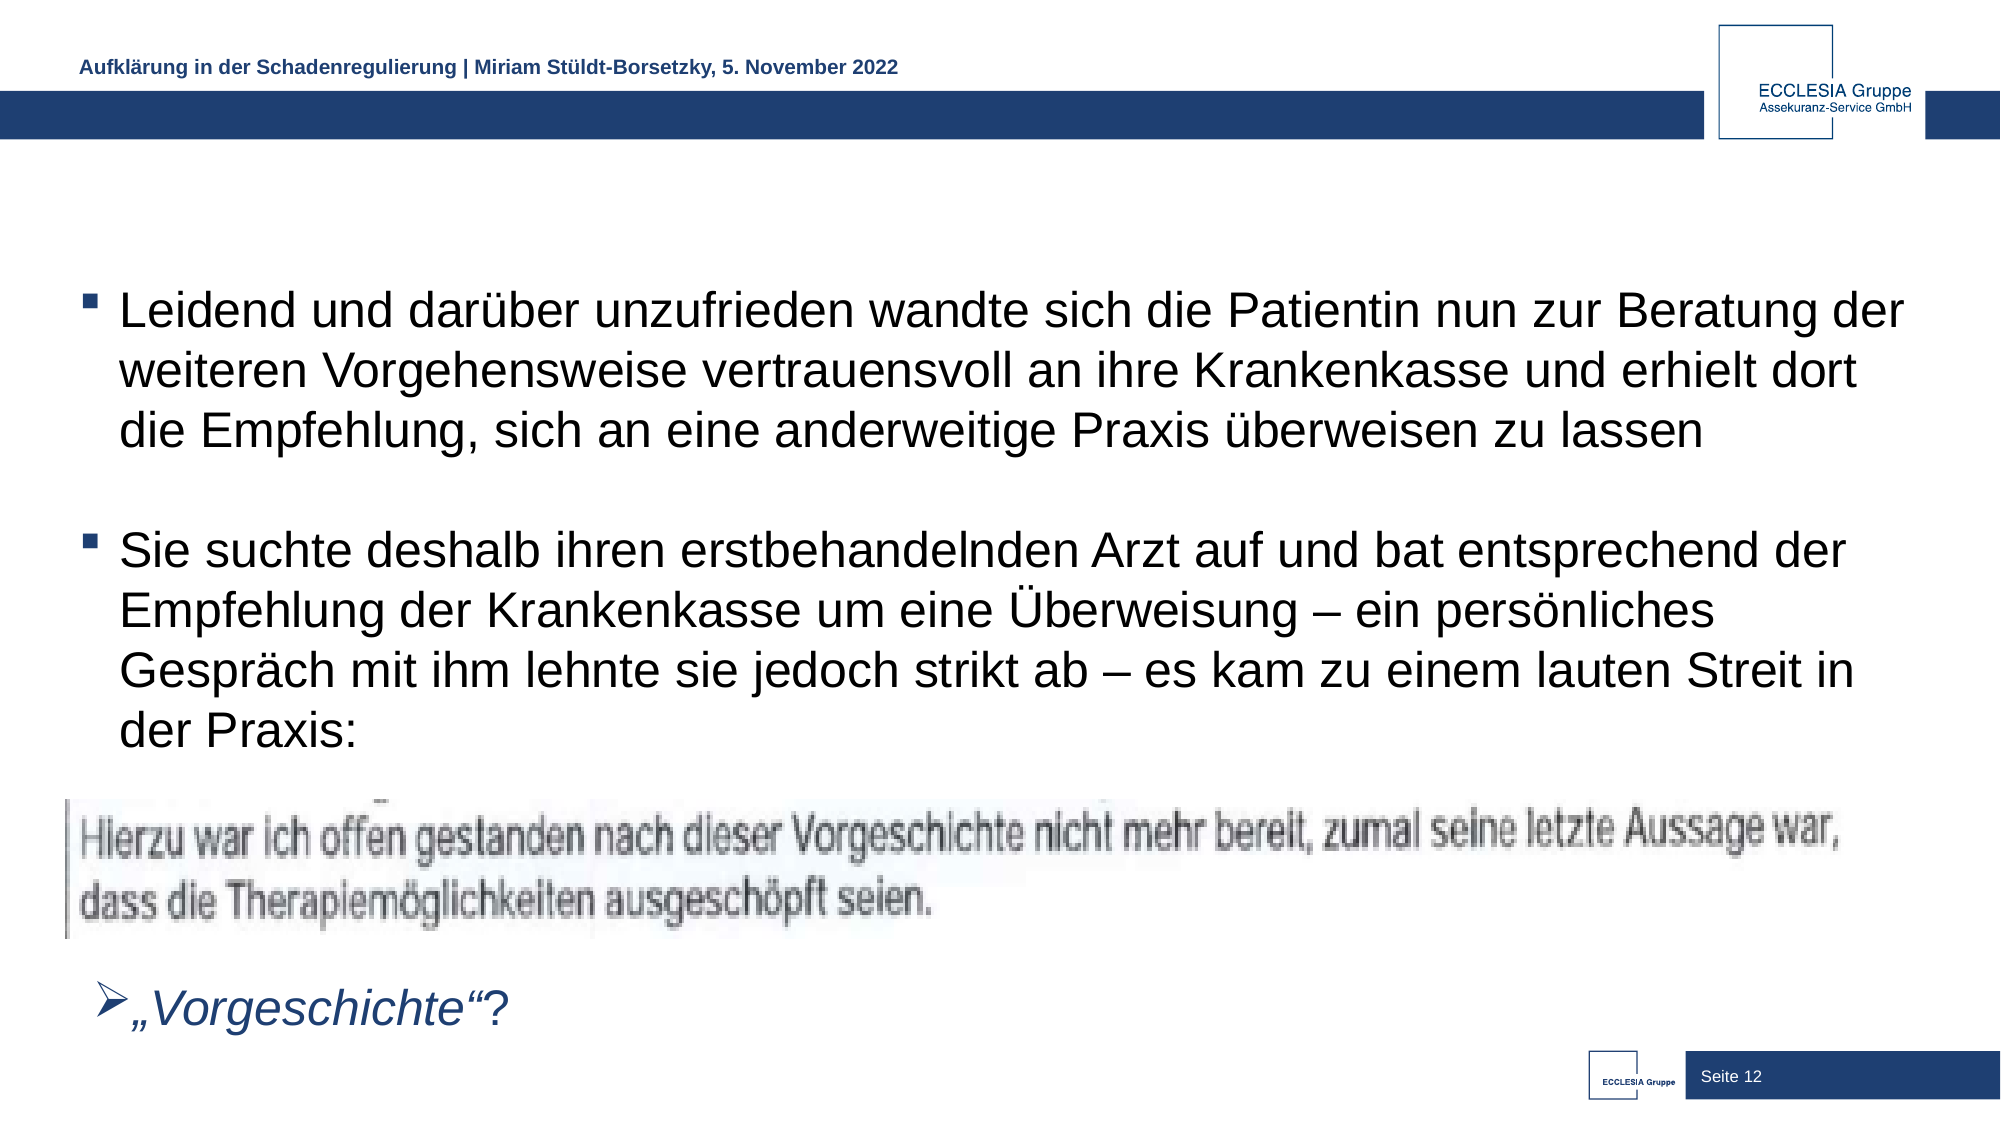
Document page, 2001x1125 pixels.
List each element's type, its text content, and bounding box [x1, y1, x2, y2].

footer Aufklärung in der Schadenregulierung | Miriam Stüldt-Borsetzky, 5. November 2022 [78, 53, 1074, 79]
list Leidend und darüber unzufrieden wandte sich die Patientin nun zur Beratung der weiteren Vorgehensweise vertrauensvoll an ihre Krankenkasse und erhielt dort die Empfehlung, sich an eine anderweitige Praxis überweisen zu lassen Sie suchte deshalb ihren erstbehandelnden Arzt auf und bat entsprechend der Empfehlung der Krankenkasse um eine Überweisung – ein persönliches Gespräch mit ihm lehnte sie jedoch strikt ab – es kam zu einem lauten Streit in der Praxis: [78, 277, 1922, 763]
slide_number Seite 12 [1685, 1051, 2000, 1100]
picture [65, 798, 1856, 939]
text_box „Vorgeschichte“? [92, 975, 1936, 1036]
